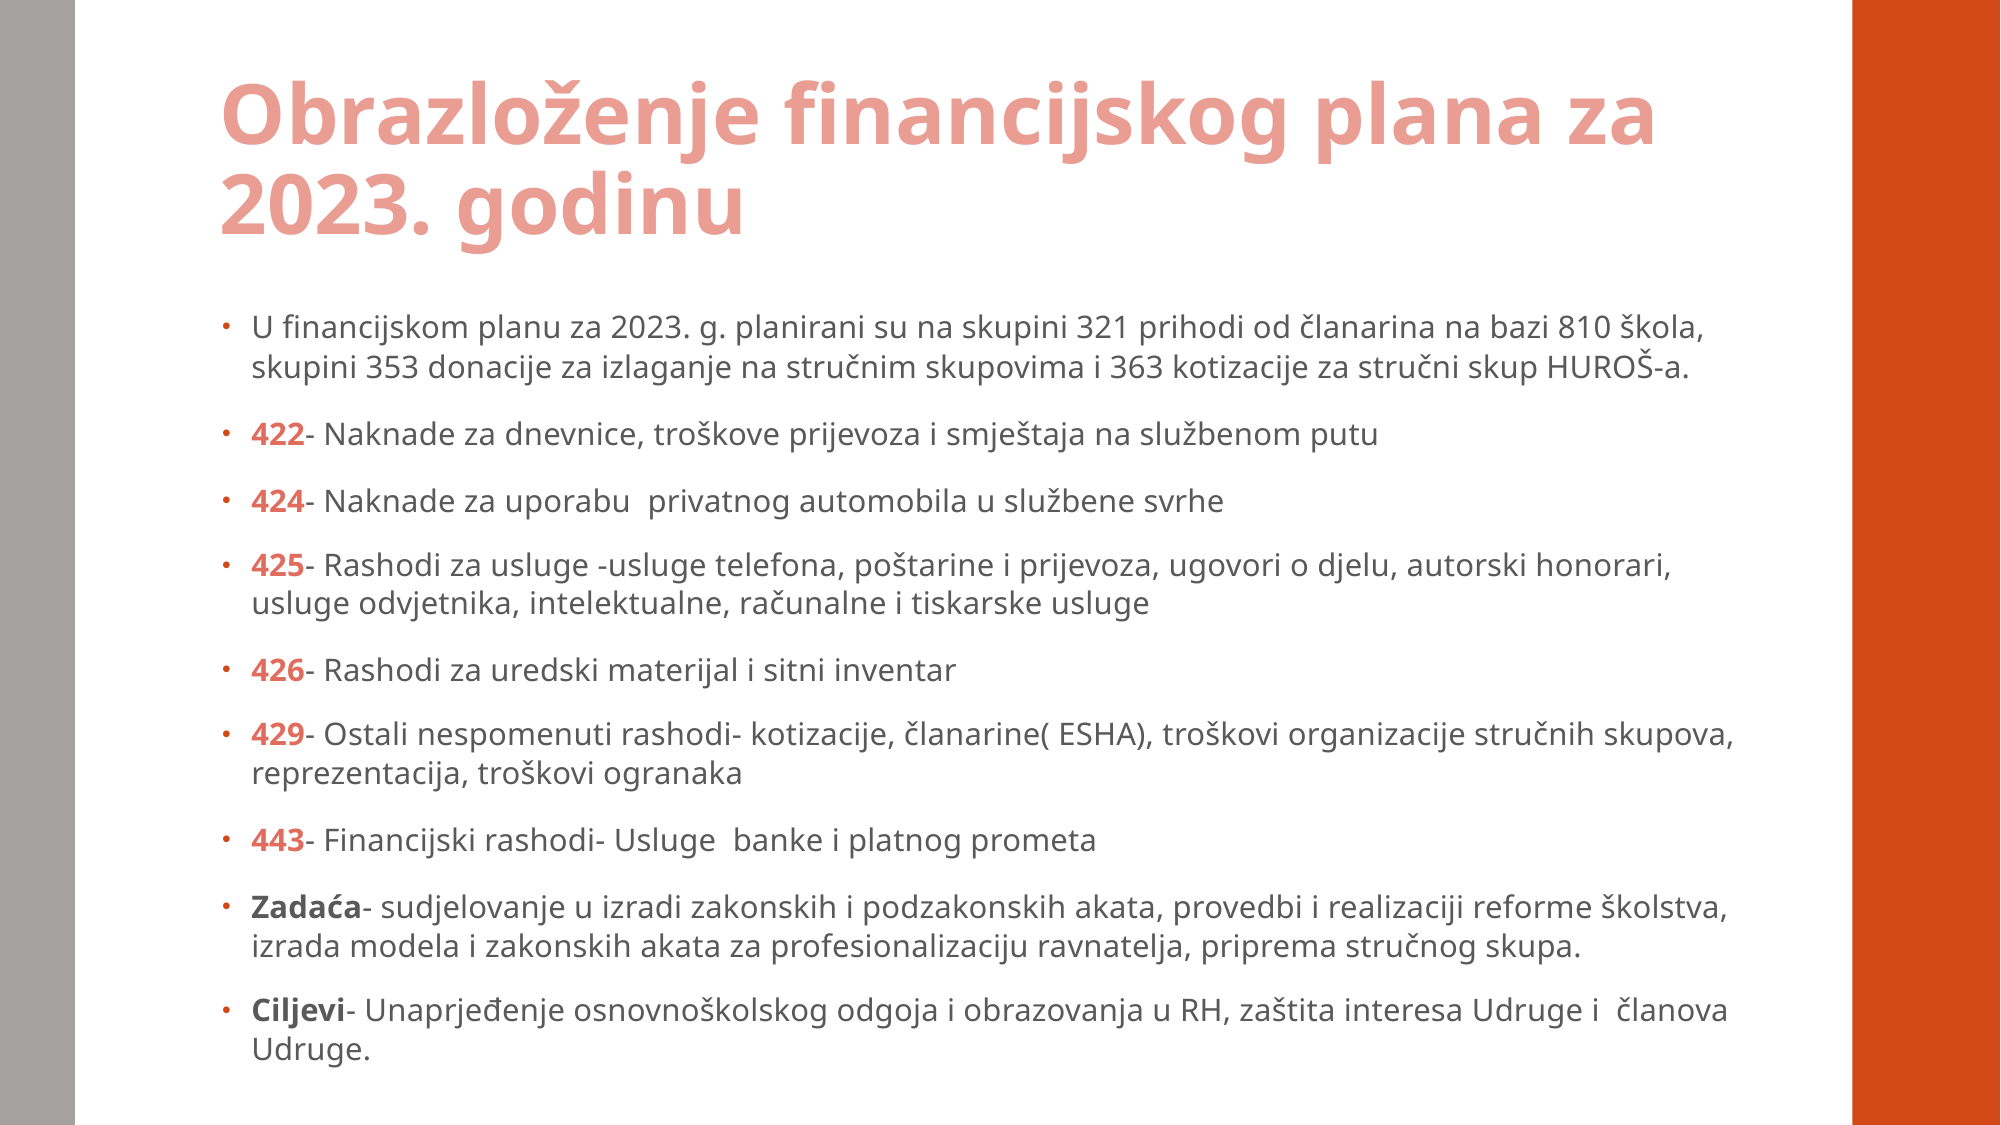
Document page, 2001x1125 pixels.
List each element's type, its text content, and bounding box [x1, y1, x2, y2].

list U financijskom planu za 2023. g. planirani su na skupini 321 prihodi od članarina na bazi 810 škola, skupini 353 donacije za izlaganje na stručnim skupovima i 363 kotizacije za stručni skup HUROŠ-a. 422- Naknade za dnevnice, troškove prijevoza i smještaja na službenom putu 424- Naknade za uporabu privatnog automobila u službene svrhe 425- Rashodi za usluge -usluge telefona, poštarine i prijevoza, ugovori o djelu, autorski honorari, usluge odvjetnika, intelektualne, računalne i tiskarske usluge 426- Rashodi za uredski materijal i sitni inventar 429- Ostali nespomenuti rashodi- kotizacije, članarine( ESHA), troškovi organizacije stručnih skupova, reprezentacija, troškovi ogranaka 443- Financijski rashodi- Usluge banke i platnog prometa Zadaća- sudjelovanje u izradi zakonskih i podzakonskih akata, provedbi i realizaciji reforme školstva, izrada modela i zakonskih akata za profesionalizaciju ravnatelja, priprema stručnog skupa. Ciljevi- Unaprjeđenje osnovnoškolskog odgoja i obrazovanja u RH, zaštita interesa Udruge i članova Udruge. [206, 299, 1780, 1094]
title Obrazloženje financijskog plana za 2023. godinu [204, 53, 1795, 260]
